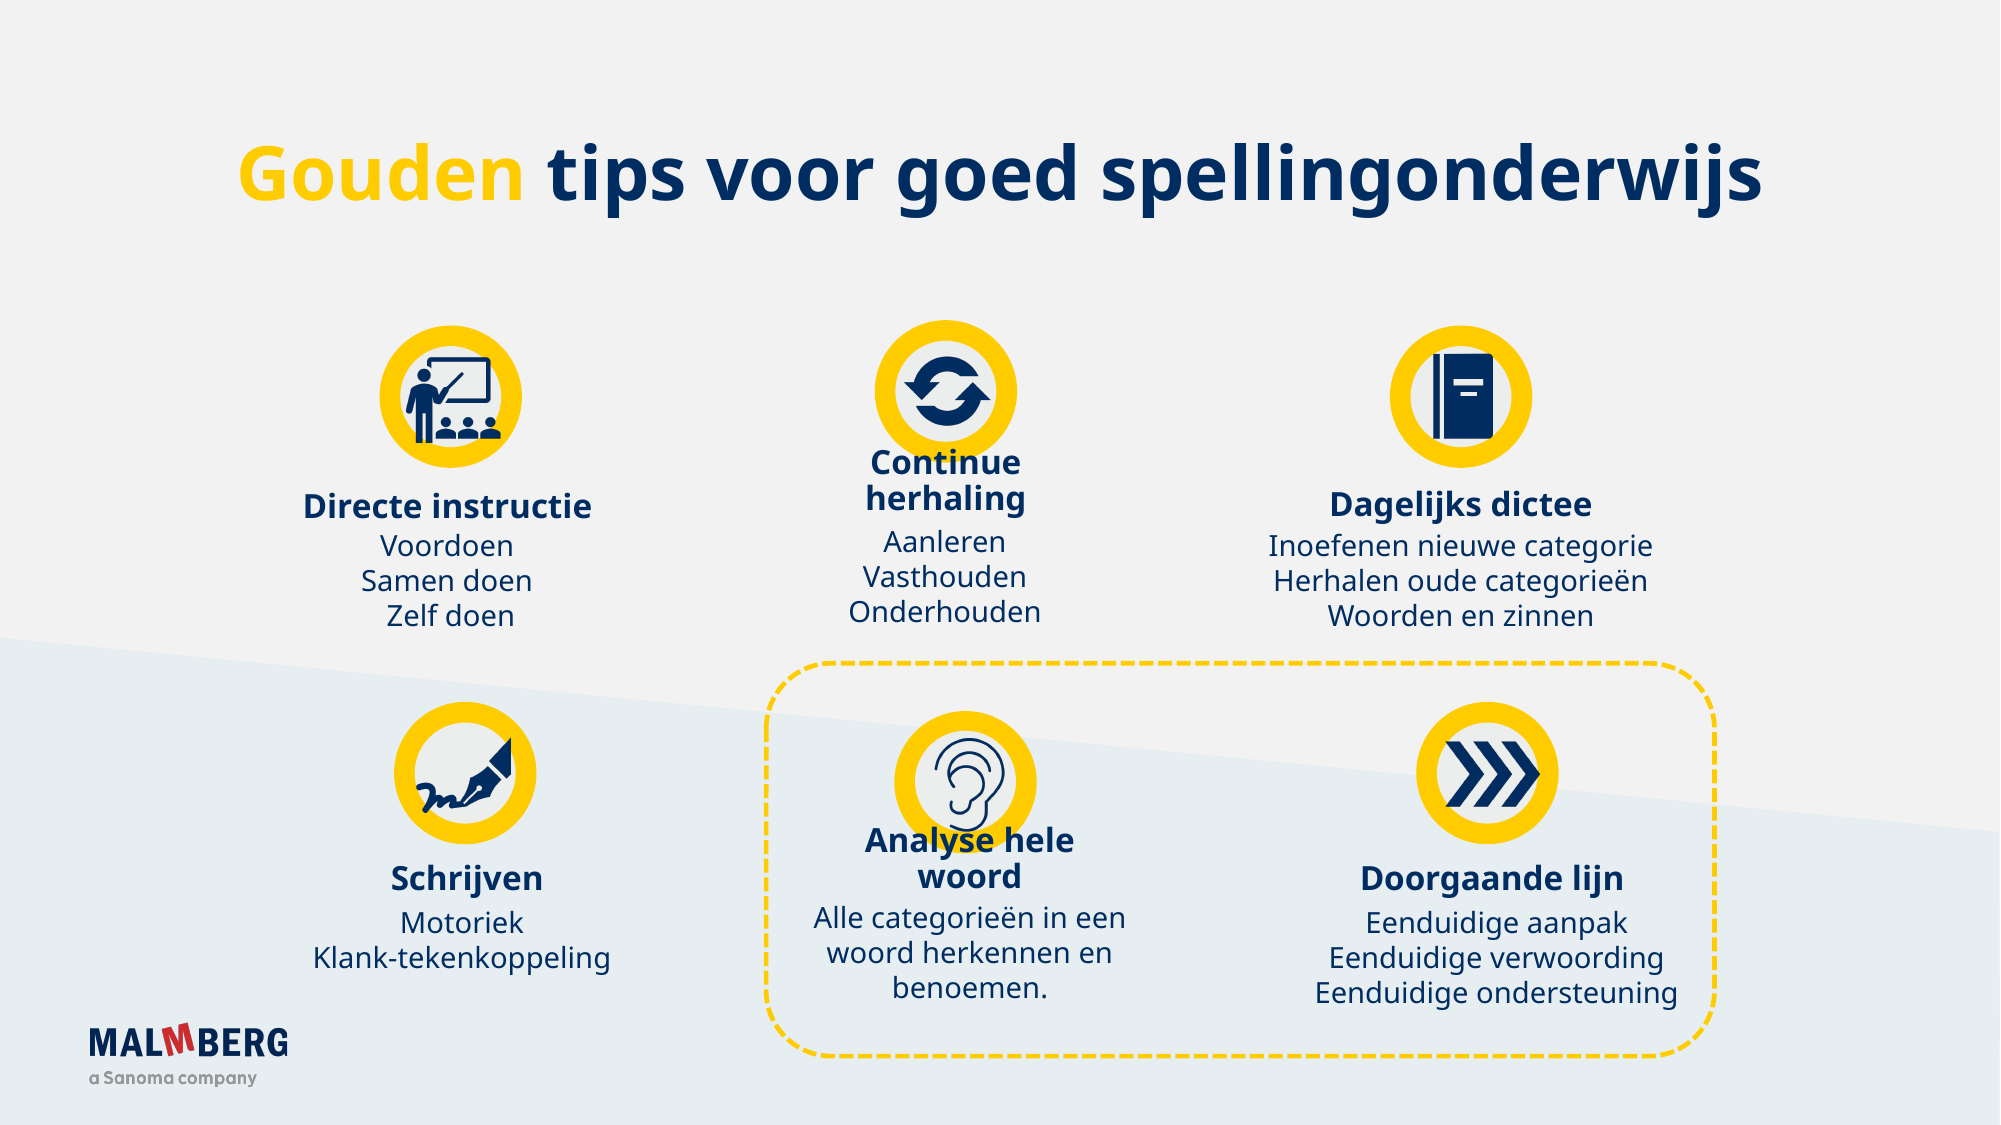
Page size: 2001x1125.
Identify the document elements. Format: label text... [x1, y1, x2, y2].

text_box [0, 636, 2000, 1125]
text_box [766, 663, 1715, 1057]
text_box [264, 325, 632, 614]
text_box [766, 320, 1124, 610]
list [89, 1022, 288, 1087]
title Gouden tips voor goed spellingonderwijs [89, 140, 1912, 273]
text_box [1264, 325, 1658, 614]
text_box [270, 701, 665, 991]
